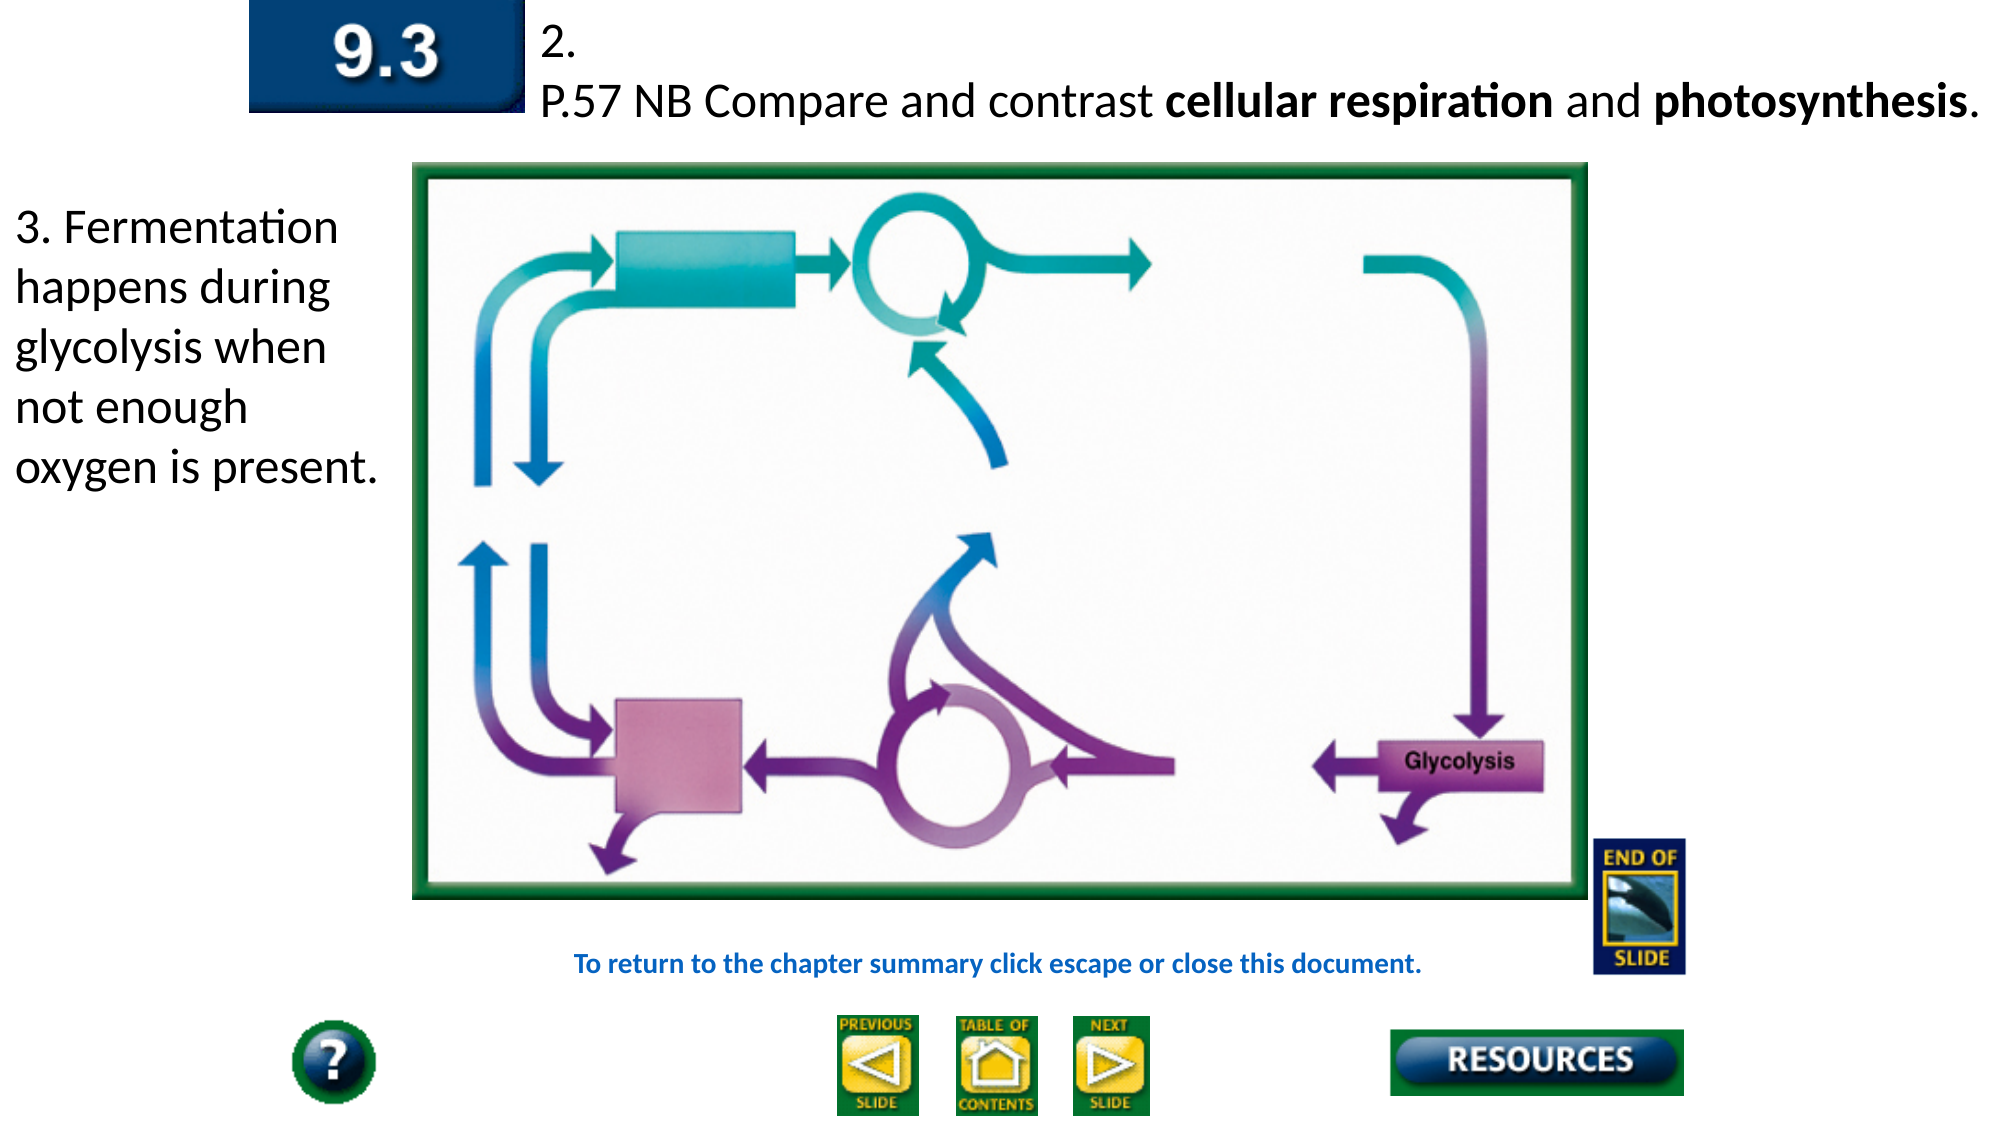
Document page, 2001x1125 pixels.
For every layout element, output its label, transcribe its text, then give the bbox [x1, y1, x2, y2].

picture [1387, 1028, 1684, 1096]
picture [1590, 837, 1688, 977]
picture [412, 162, 1588, 900]
text_box 3. Fermentation happens during glycolysis when not enough oxygen is present. [0, 185, 410, 501]
picture [956, 1016, 1038, 1116]
text_box To return to the chapter summary click escape or close this document. [334, 937, 1663, 988]
picture [1073, 1016, 1150, 1116]
picture [837, 1015, 919, 1116]
picture [287, 1017, 380, 1110]
picture [249, 0, 525, 113]
text_box 2. P.57 NB Compare and contrast cellular respiration and photosynthesis. [525, 0, 2000, 135]
